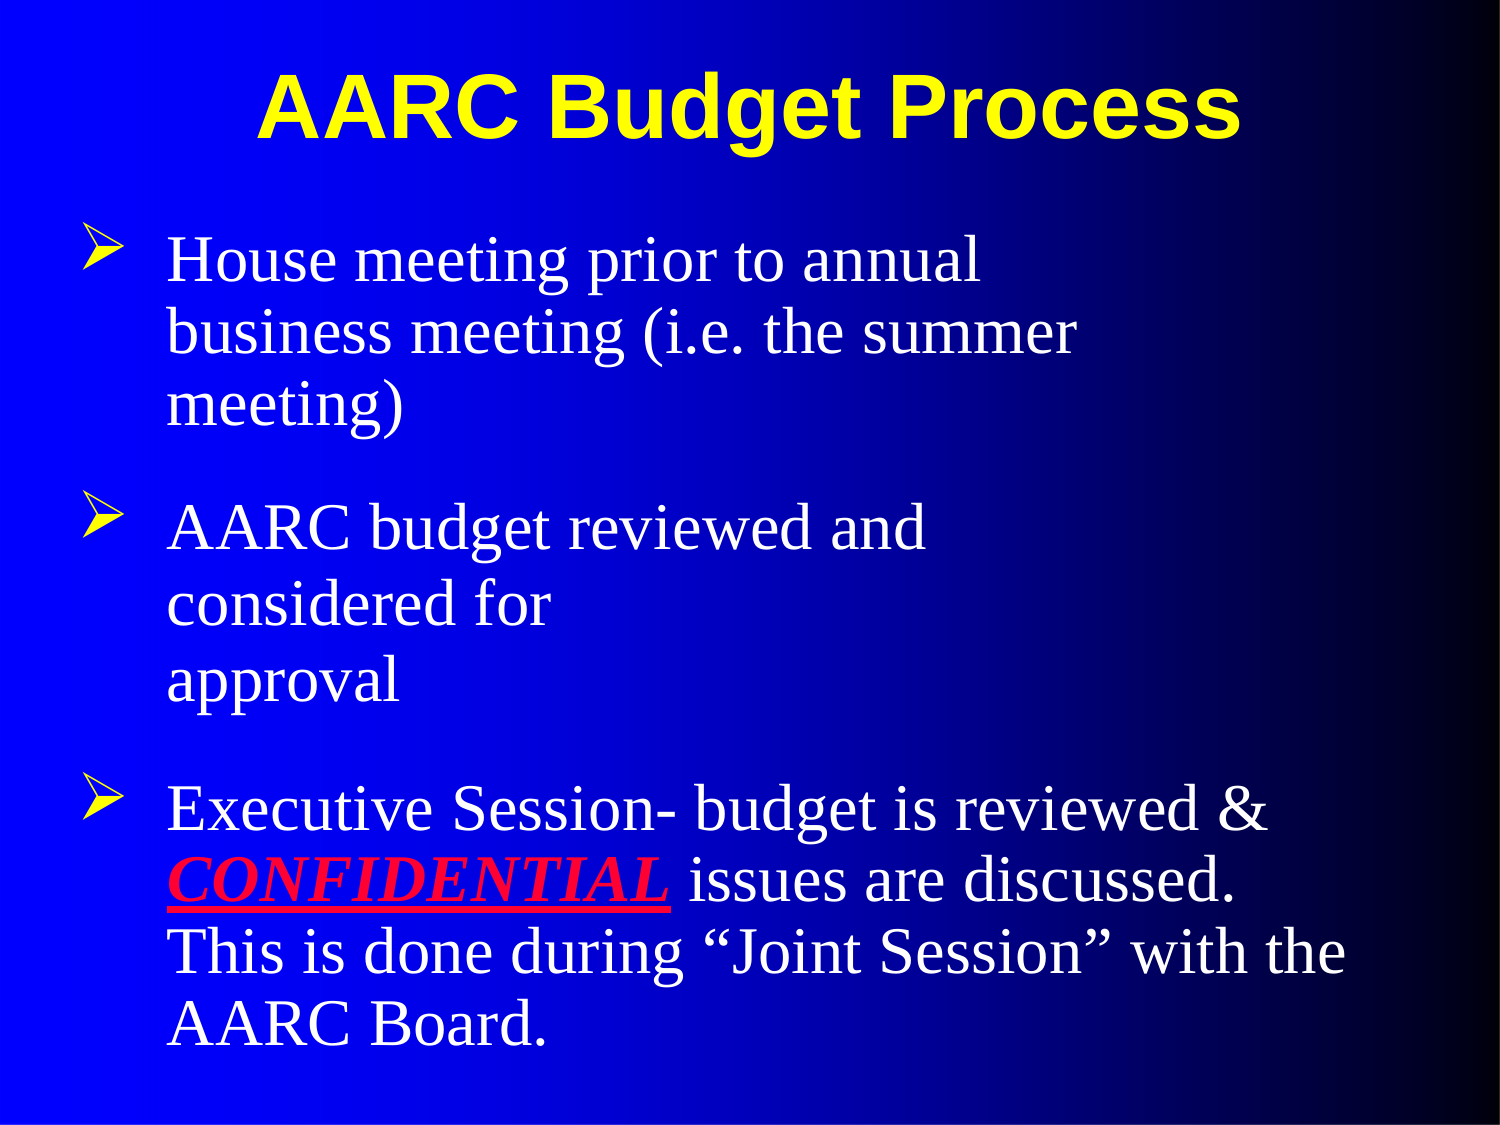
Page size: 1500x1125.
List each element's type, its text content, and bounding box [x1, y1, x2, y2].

title AARC Budget Process [188, 46, 1312, 222]
picture [0, 0, 1500, 1125]
text_box House meeting prior to annual business meeting (i.e. the summer meeting) AARC budget reviewed and considered for approval Executive Session- budget is reviewed & CONFIDENTIAL issues are discussed. This is done during “Joint Session” with the AARC Board. [75, 222, 1390, 1061]
